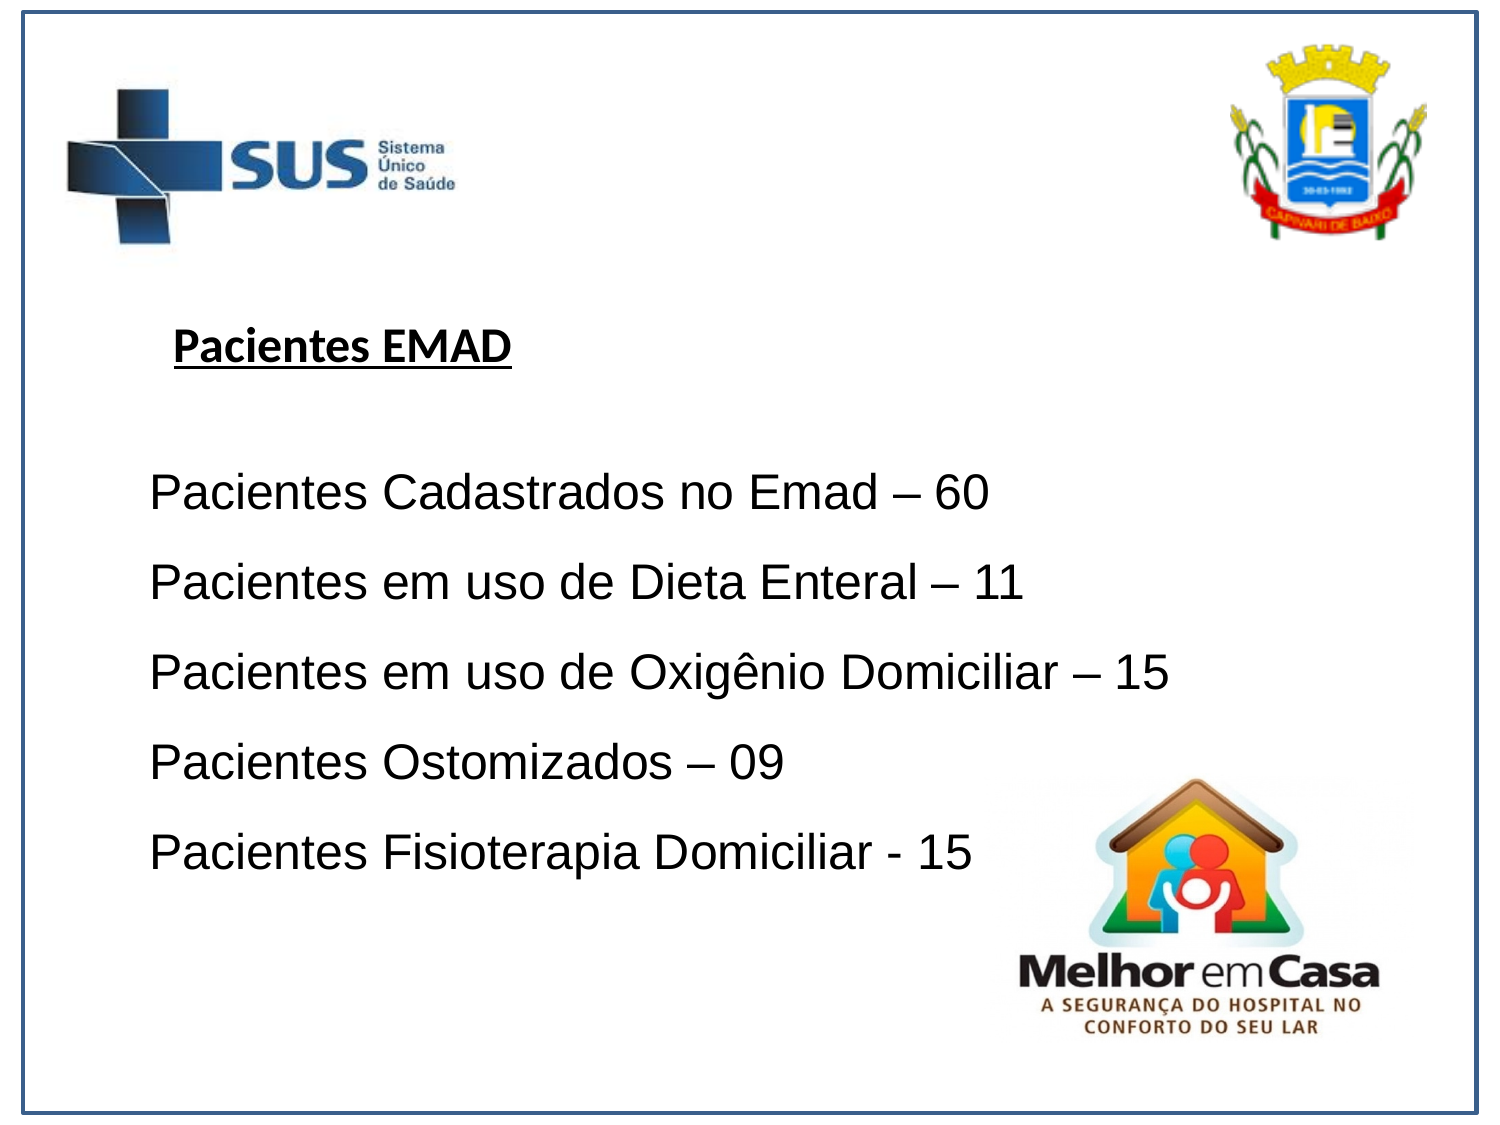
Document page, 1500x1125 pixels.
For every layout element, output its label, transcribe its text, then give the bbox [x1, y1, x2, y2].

text_box Pacientes EMAD [159, 304, 528, 380]
picture [984, 773, 1414, 1044]
text_box [21, 10, 1479, 1115]
picture [52, 16, 460, 320]
picture [1230, 34, 1427, 251]
text_box Pacientes Cadastrados no Emad – 60 Pacientes em uso de Dieta Enteral – 11 Pacientes em uso de Oxigênio Domiciliar – 15 Pacientes Ostomizados – 09 Pacientes Fisioterapia Domiciliar - 15 [134, 421, 1187, 887]
